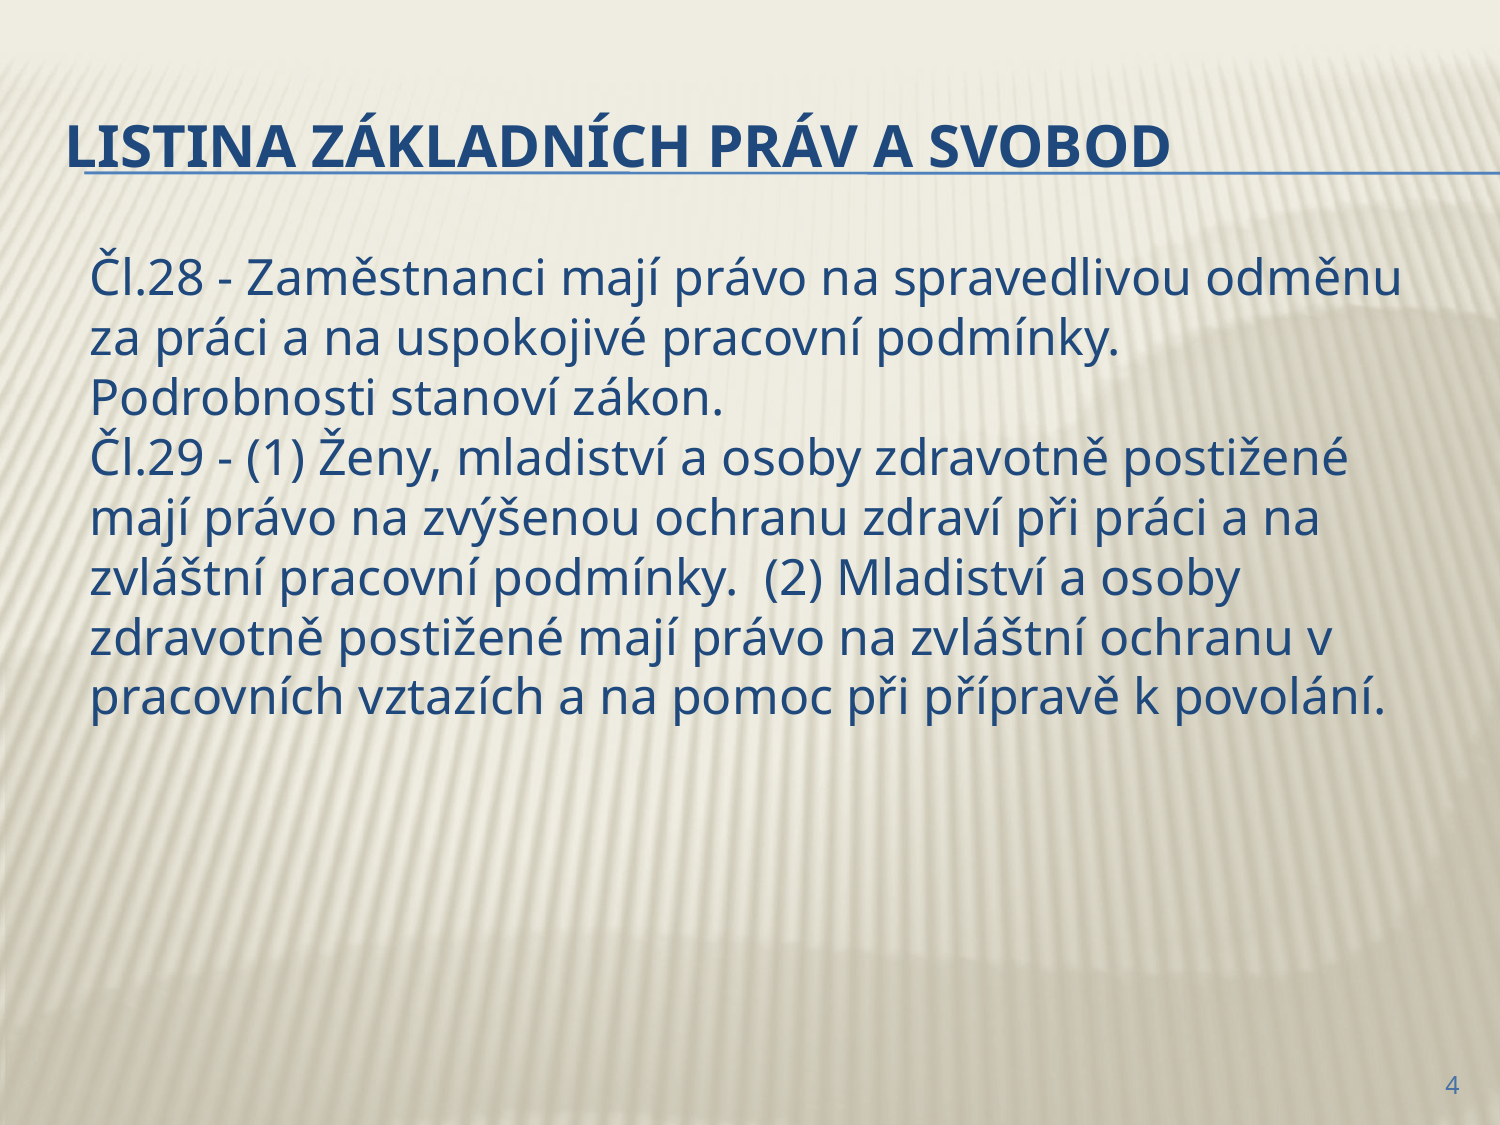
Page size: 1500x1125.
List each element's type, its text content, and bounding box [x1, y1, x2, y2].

title Listina základních práv a svobod [50, 75, 1475, 213]
slide_number 4 [1350, 1061, 1475, 1103]
list Čl.28 - Zaměstnanci mají právo na spravedlivou odměnu za práci a na uspokojivé pracovní podmínky. Podrobnosti stanoví zákon. Čl.29 - (1) Ženy, mladiství a osoby zdravotně postižené mají právo na zvýšenou ochranu zdraví při práci a na zvláštní pracovní podmínky. (2) Mladiství a osoby zdravotně postižené mají právo na zvláštní ochranu v pracovních vztazích a na pomoc při přípravě k povolání. [75, 238, 1425, 980]
